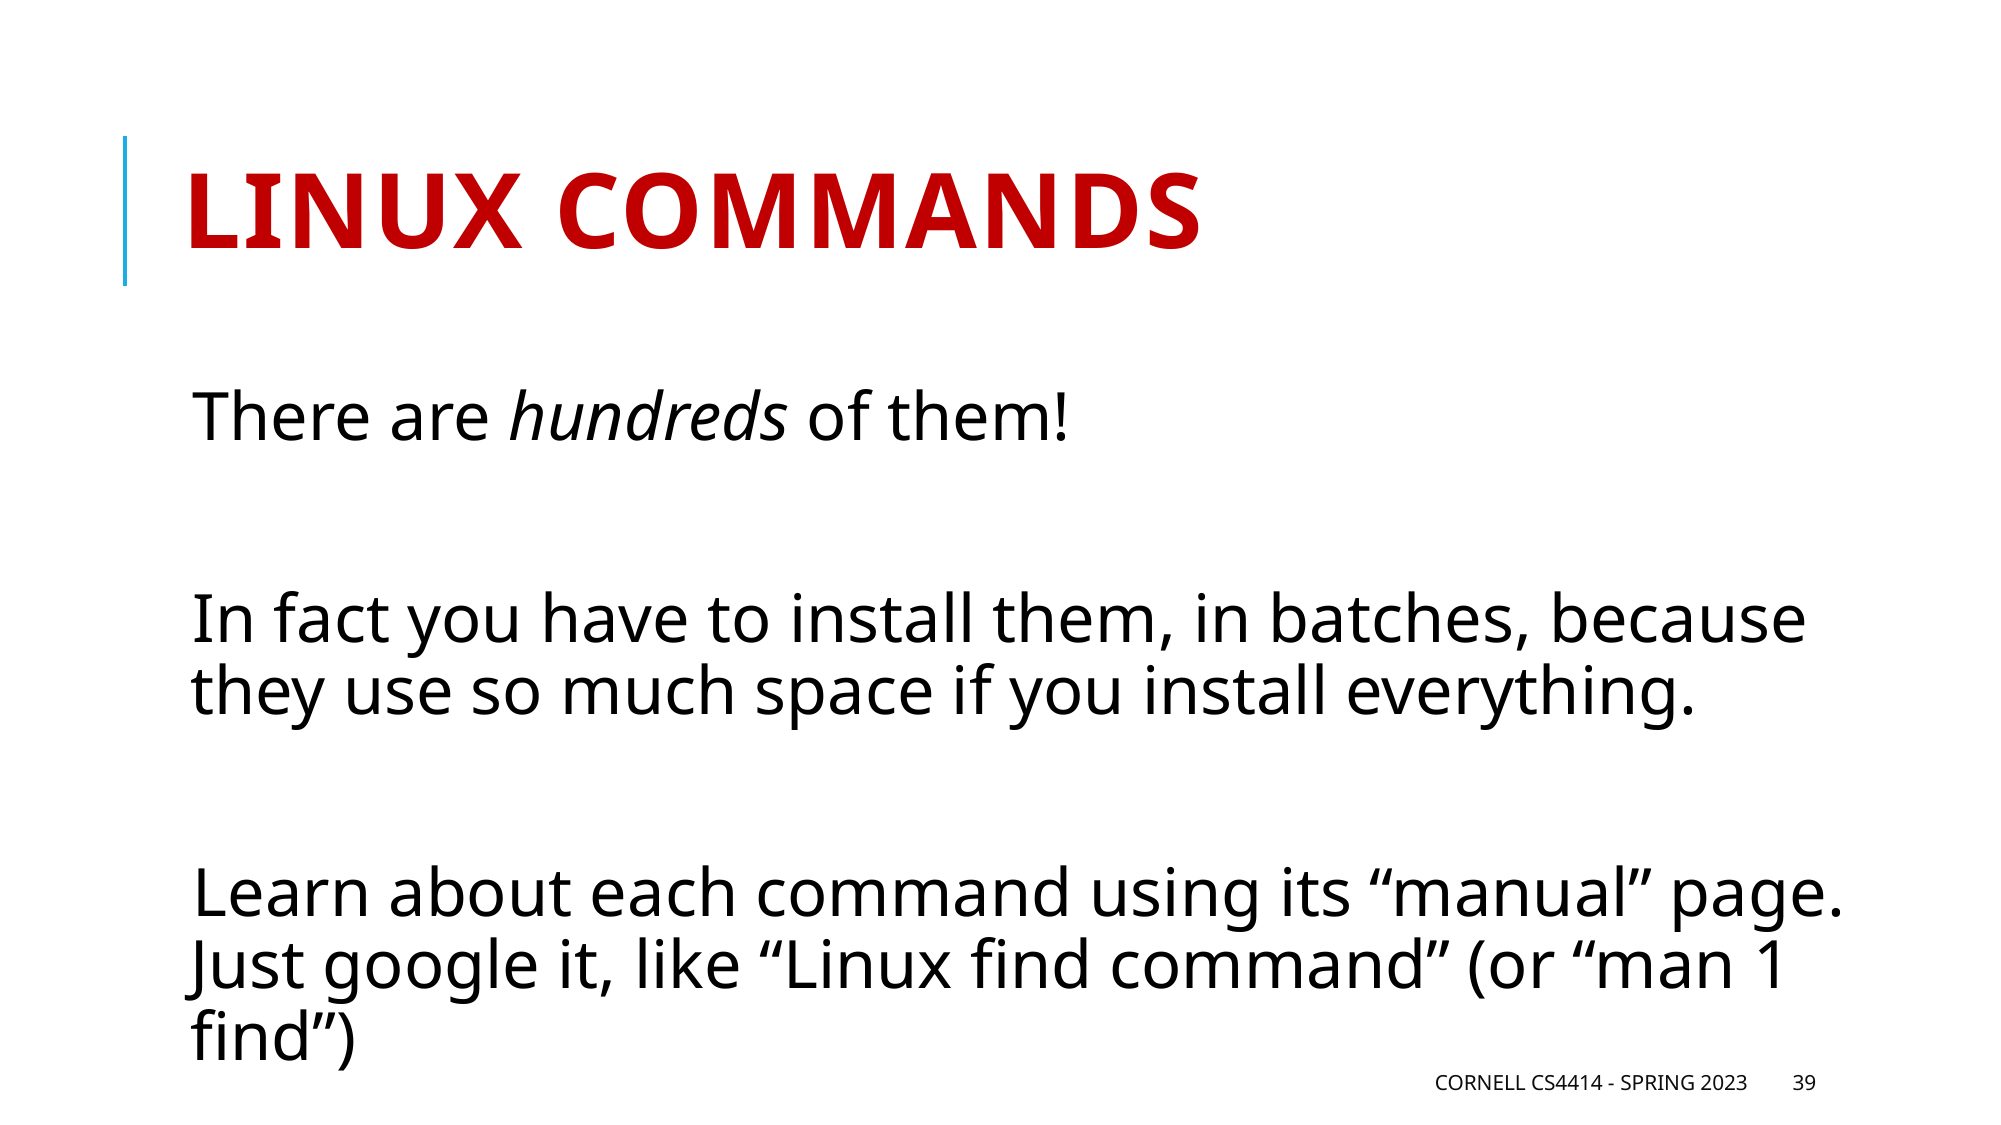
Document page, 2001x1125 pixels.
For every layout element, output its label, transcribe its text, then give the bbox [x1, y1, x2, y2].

title Linux commands [168, 96, 1914, 342]
slide_number 39 [1777, 1061, 1938, 1107]
footer Cornell CS4414 - Spring 2023 [794, 1061, 1763, 1107]
list There are hundreds of them! In fact you have to install them, in batches, because they use so much space if you install everything. Learn about each command using its “manual” page. Just google it, like “Linux find command” (or “man 1 find”) [168, 375, 1914, 1035]
